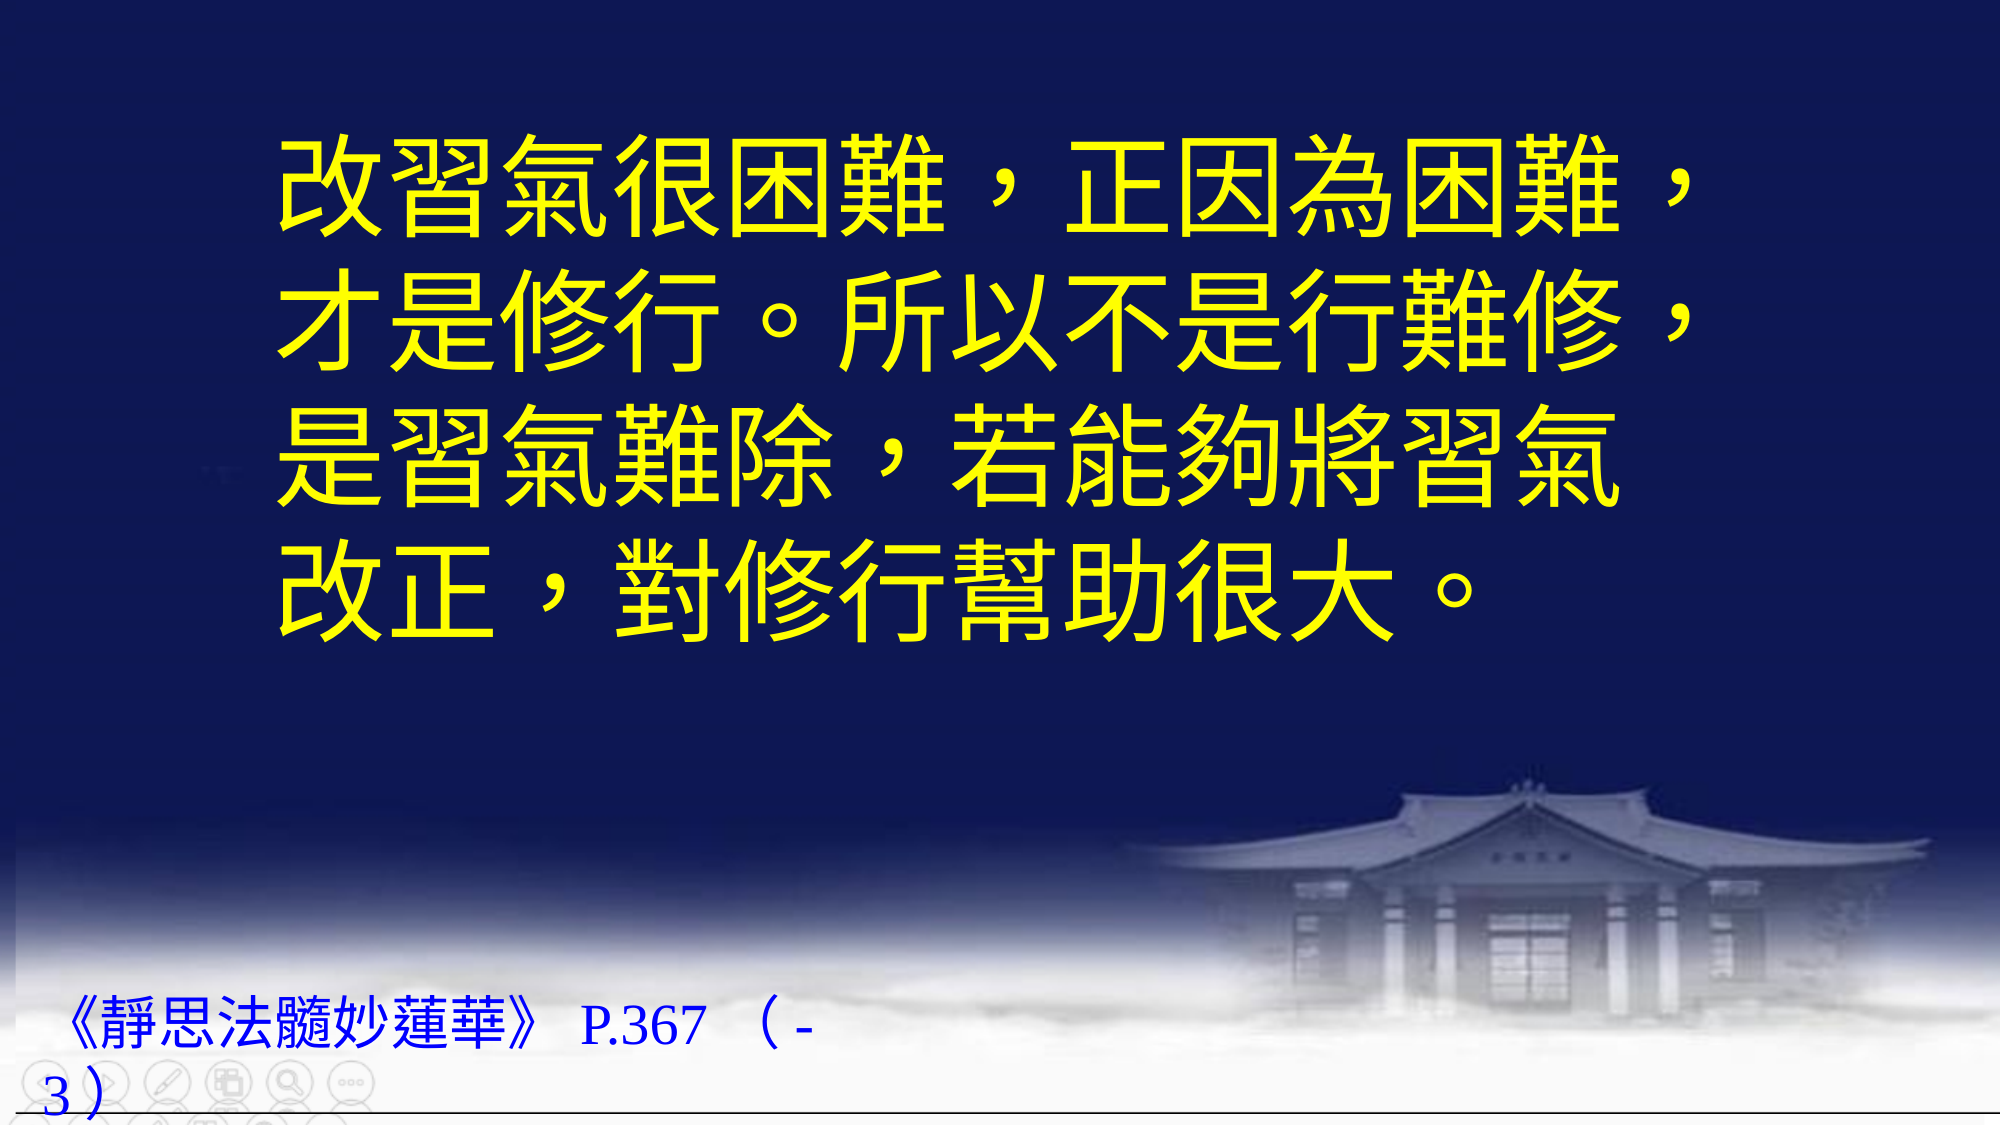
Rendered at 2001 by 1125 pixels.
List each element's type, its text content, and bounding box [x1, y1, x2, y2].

text_box 《靜思法髓妙蓮華》P.367（-3） [27, 979, 896, 1125]
picture [0, 0, 2000, 1125]
list 改習氣很困難，正因為困難，才是修行。所以不是行難修，是習氣難除，若能夠將習氣改正，對修行幫助很大。 [258, 108, 1742, 713]
